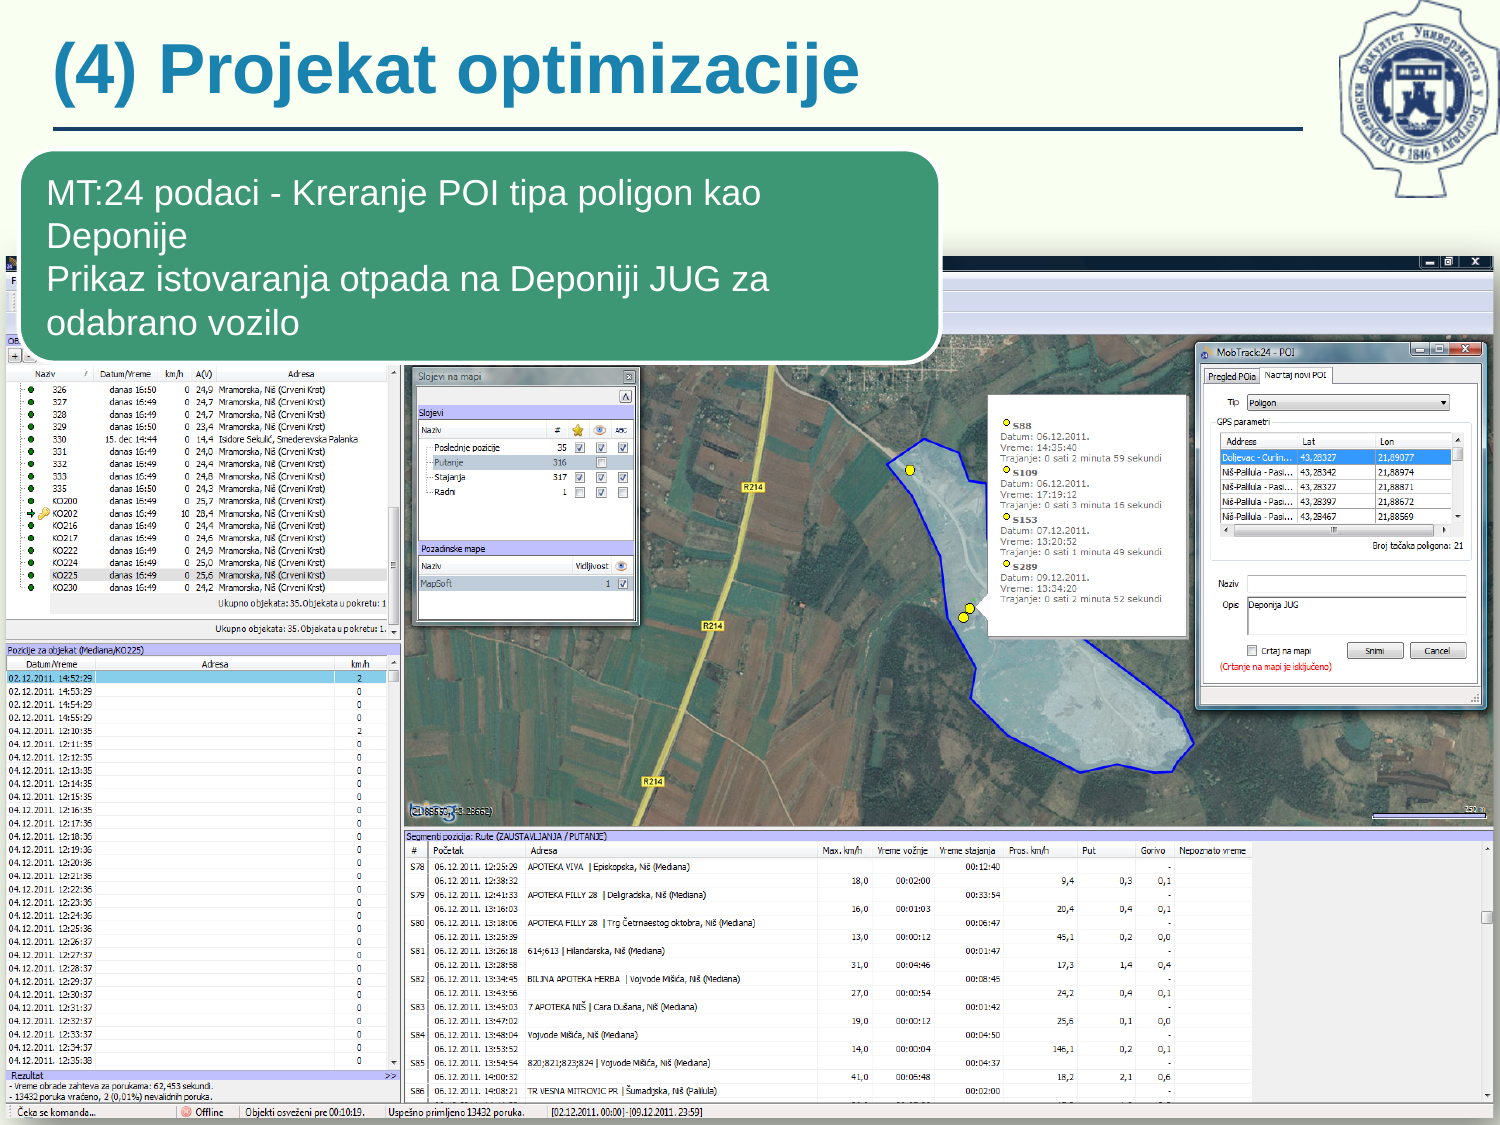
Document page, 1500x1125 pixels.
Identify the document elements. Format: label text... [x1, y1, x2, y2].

text_box (4) Projekat optimizacije [37, 15, 1334, 123]
picture [5, 255, 1494, 1118]
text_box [18, 148, 941, 363]
picture [1339, 0, 1500, 199]
